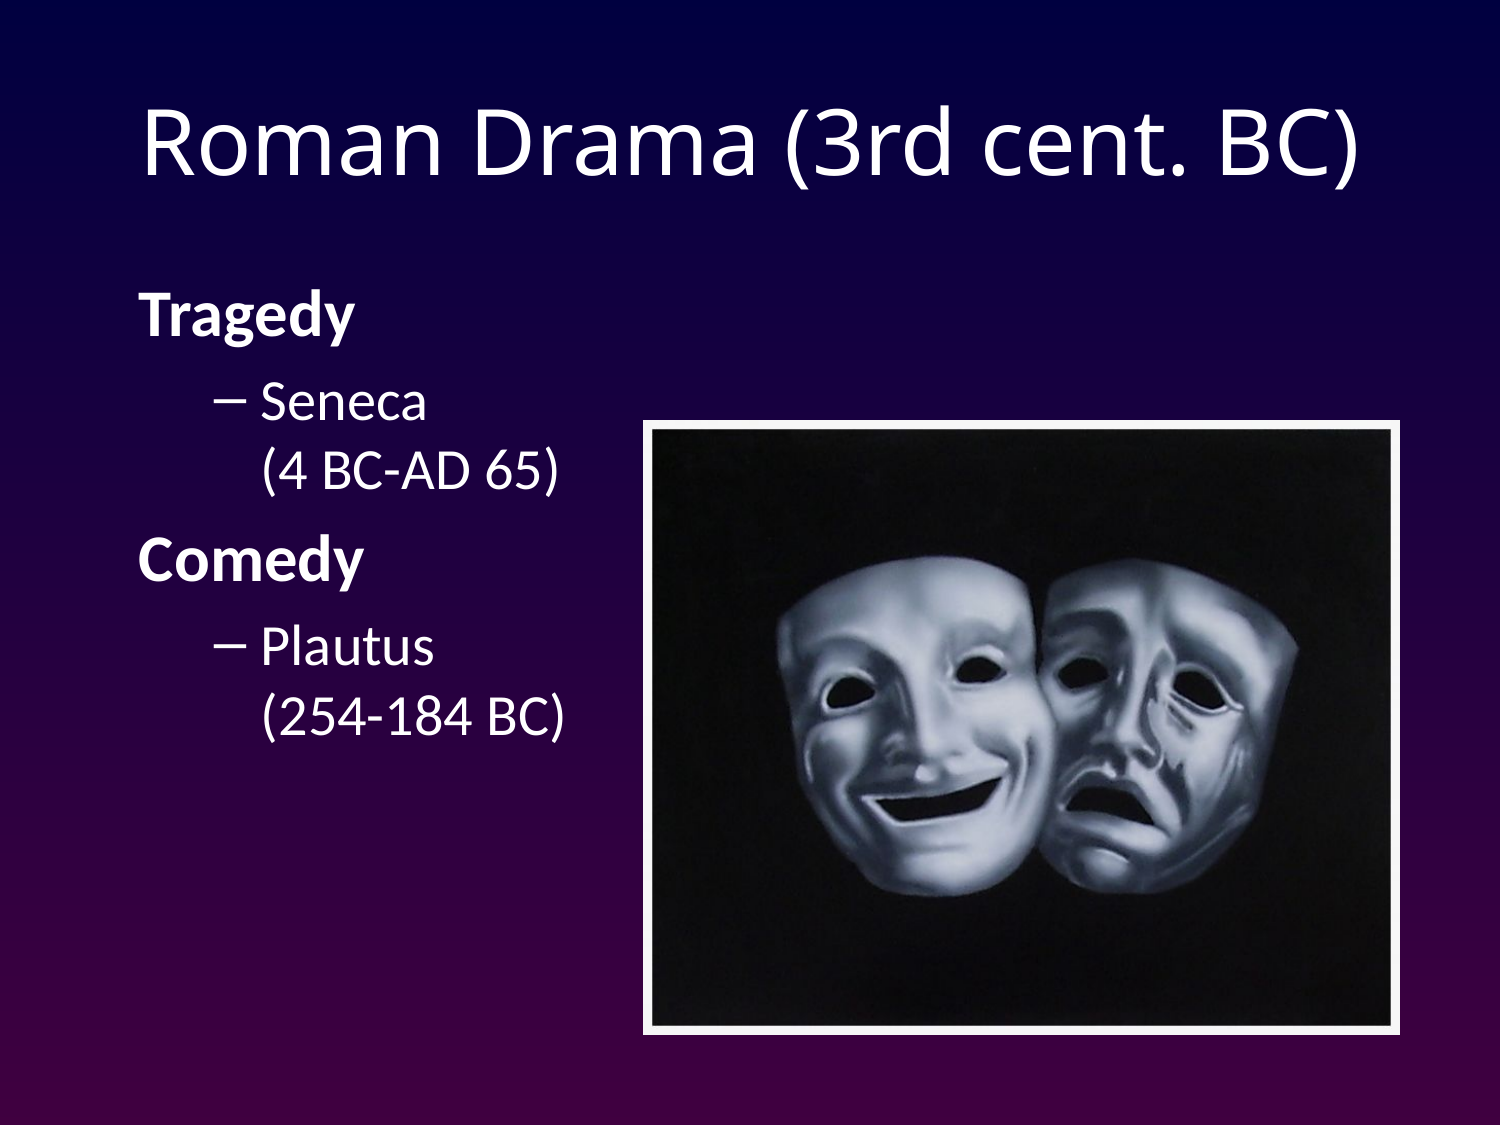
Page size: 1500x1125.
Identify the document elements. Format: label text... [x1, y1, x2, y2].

title Roman Drama (3rd cent. BC) [75, 45, 1425, 233]
list Tragedy Seneca (4 BC-AD 65) Comedy Plautus (254-184 BC) [123, 262, 1425, 1005]
picture [643, 420, 1400, 1036]
